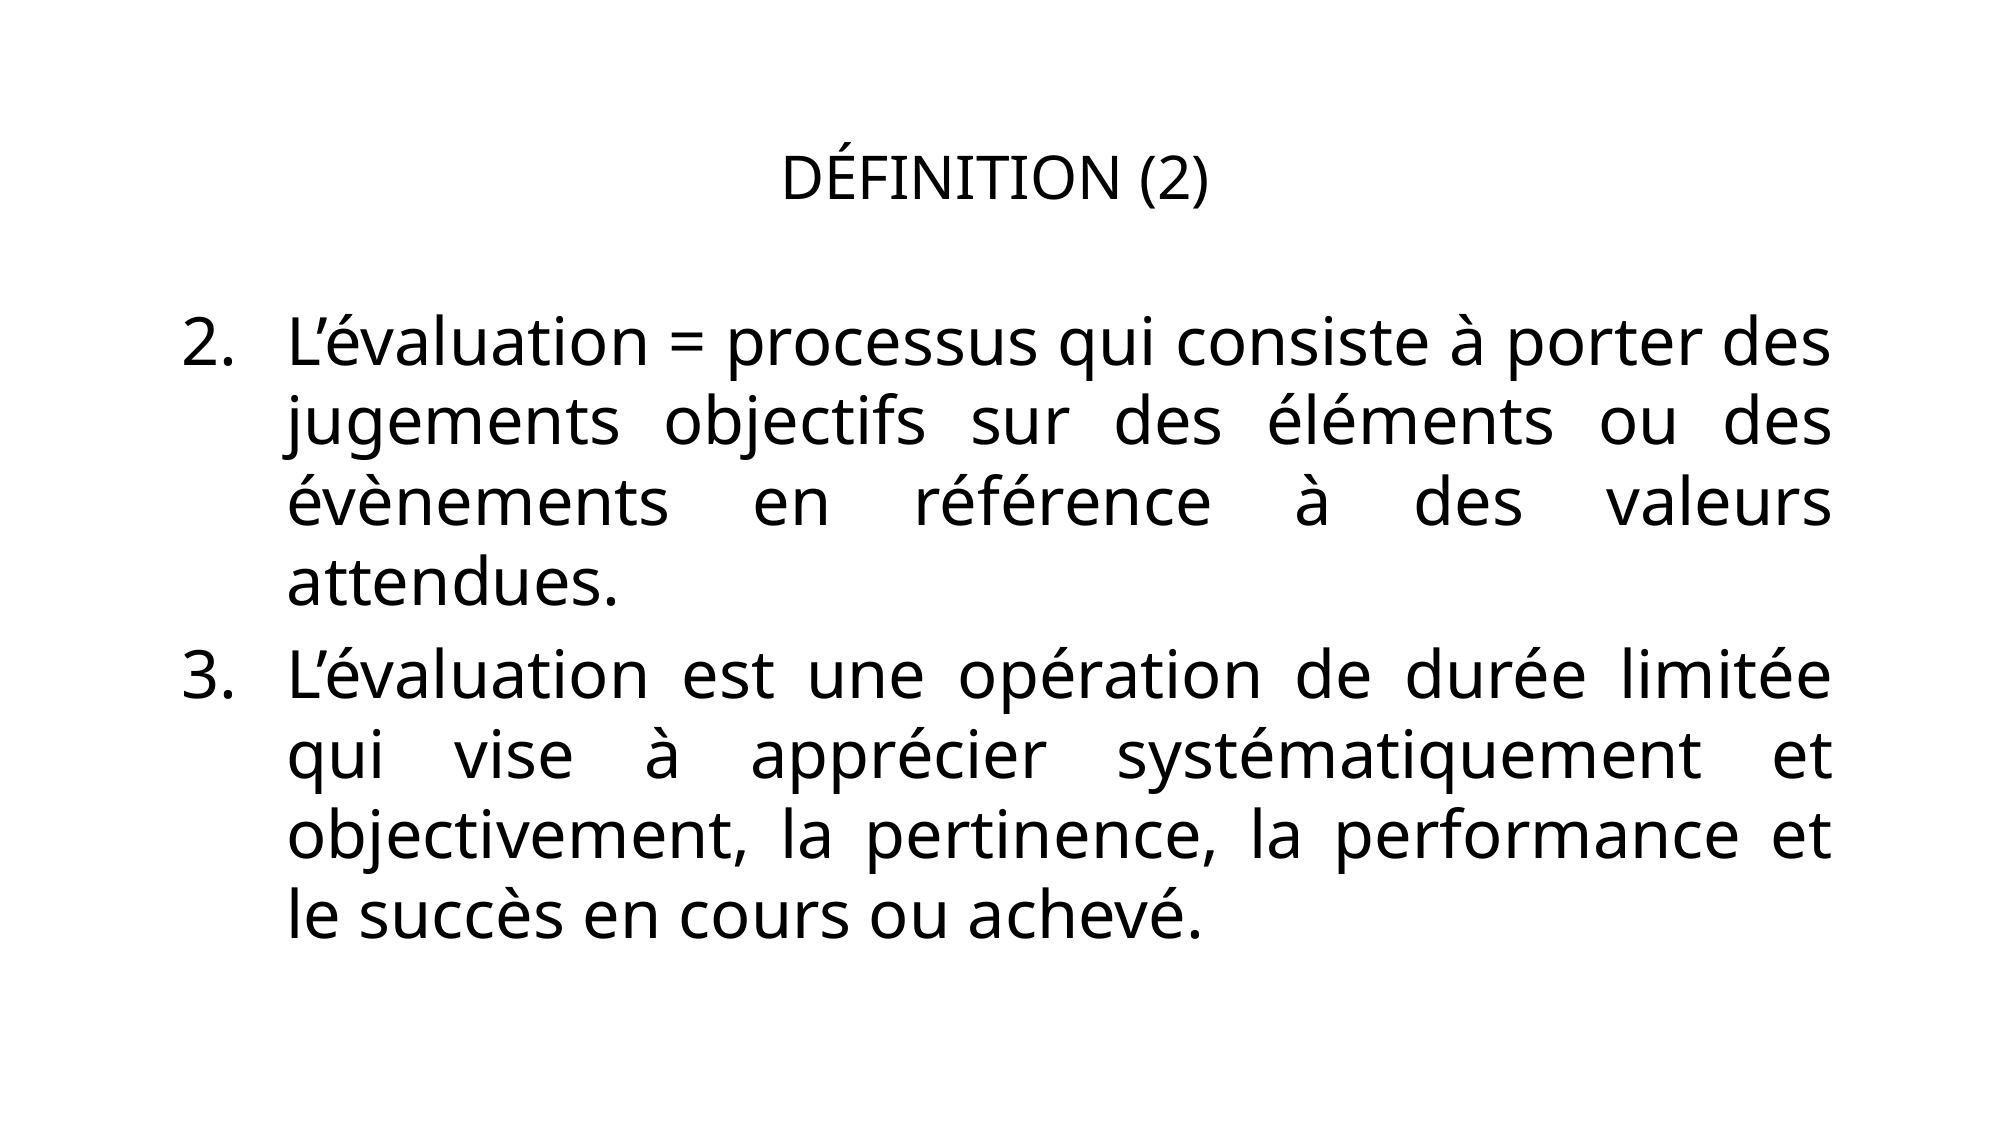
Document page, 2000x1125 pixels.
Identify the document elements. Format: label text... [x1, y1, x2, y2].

list L’évaluation = processus qui consiste à porter des jugements objectifs sur des éléments ou des évènements en référence à des valeurs attendues. L’évaluation est une opération de durée limitée qui vise à apprécier systématiquement et objectivement, la pertinence, la performance et le succès en cours ou achevé. [166, 290, 1850, 1024]
title DÉFINITION (2) [166, 87, 1850, 238]
